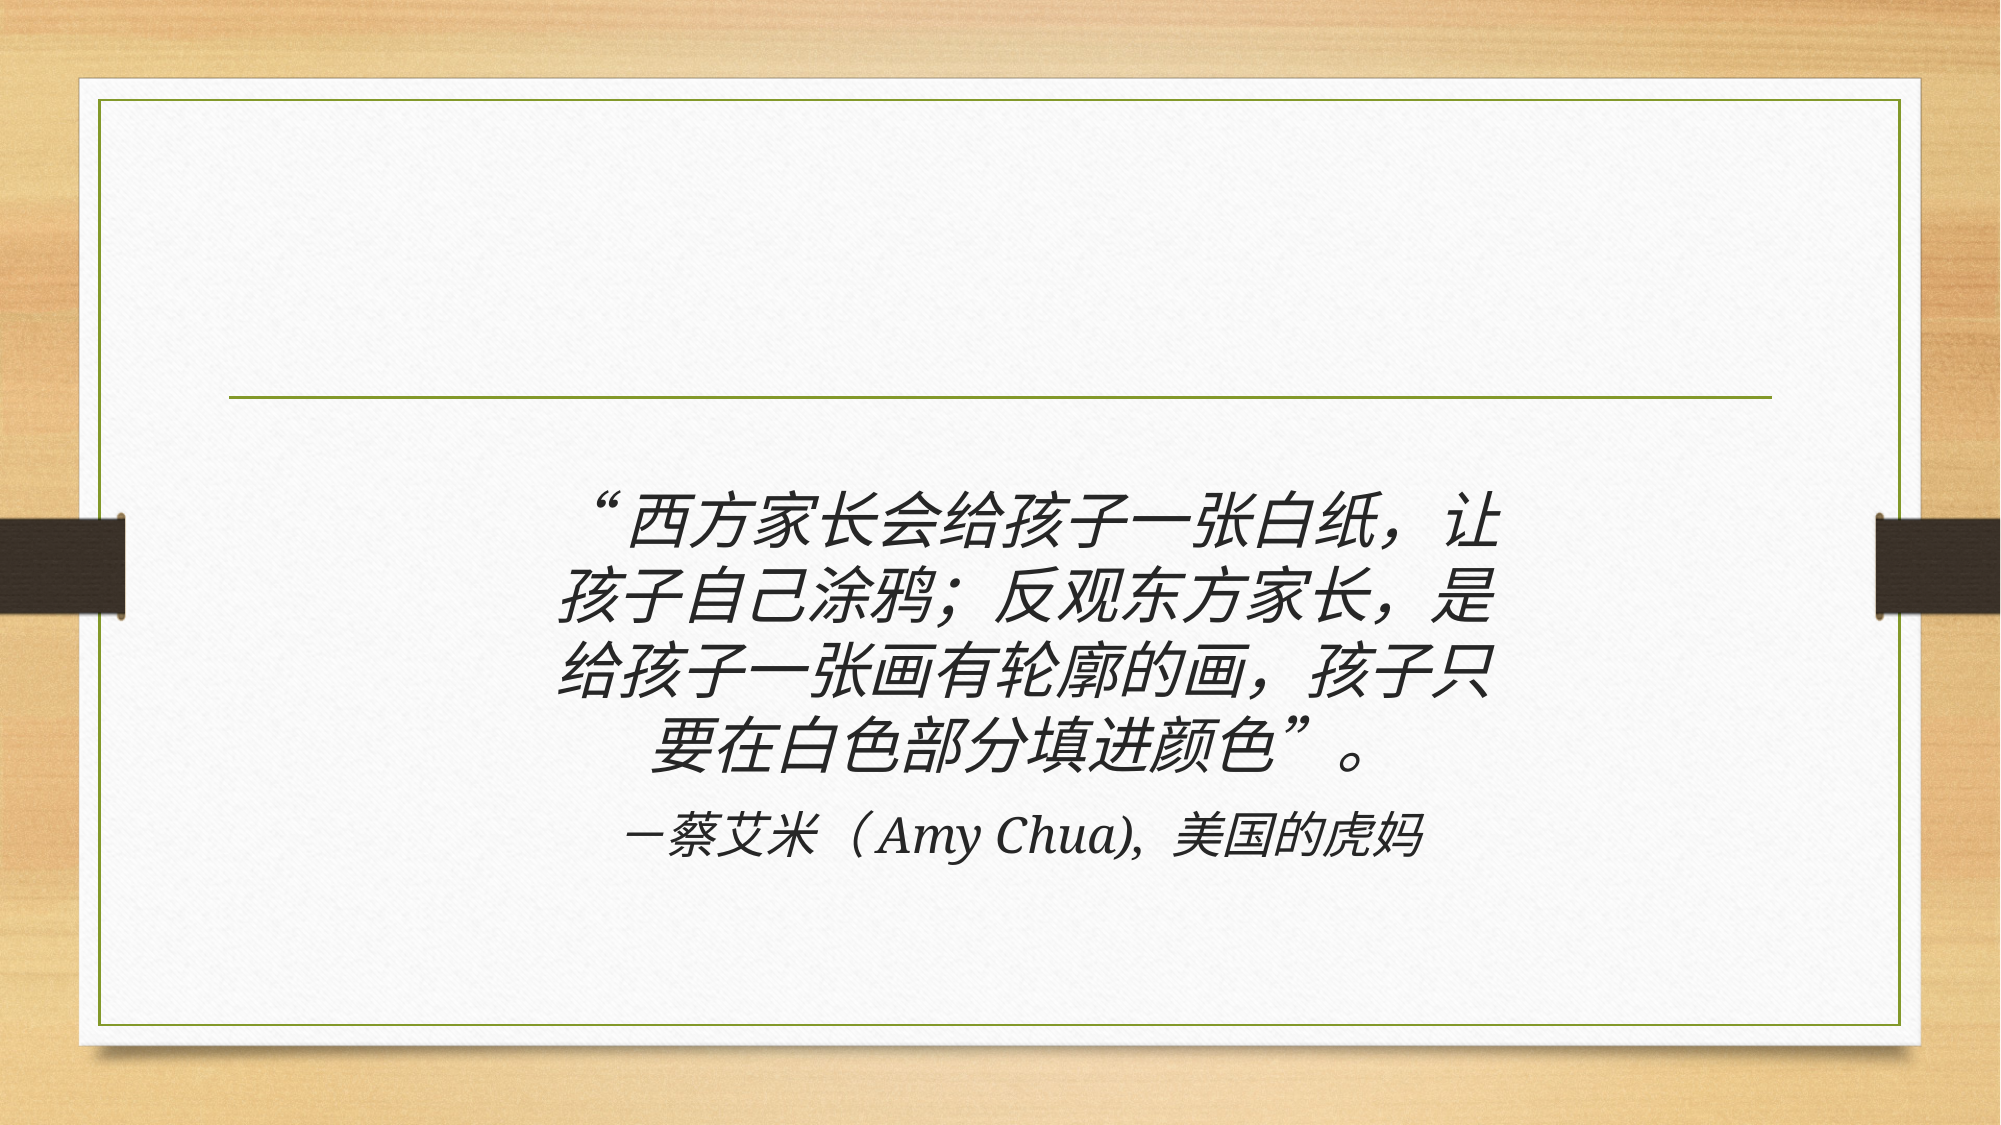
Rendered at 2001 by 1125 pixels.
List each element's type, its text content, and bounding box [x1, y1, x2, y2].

picture [0, 0, 2001, 1125]
list “西方家长会给孩子一张白纸，让孩子自己涂鸦；反观东方家长，是给孩子一张画有轮廓的画，孩子只要在白色部分填进颜色”。 －蔡艾米（Amy Chua), 美国的虎妈 [511, 473, 1537, 1019]
